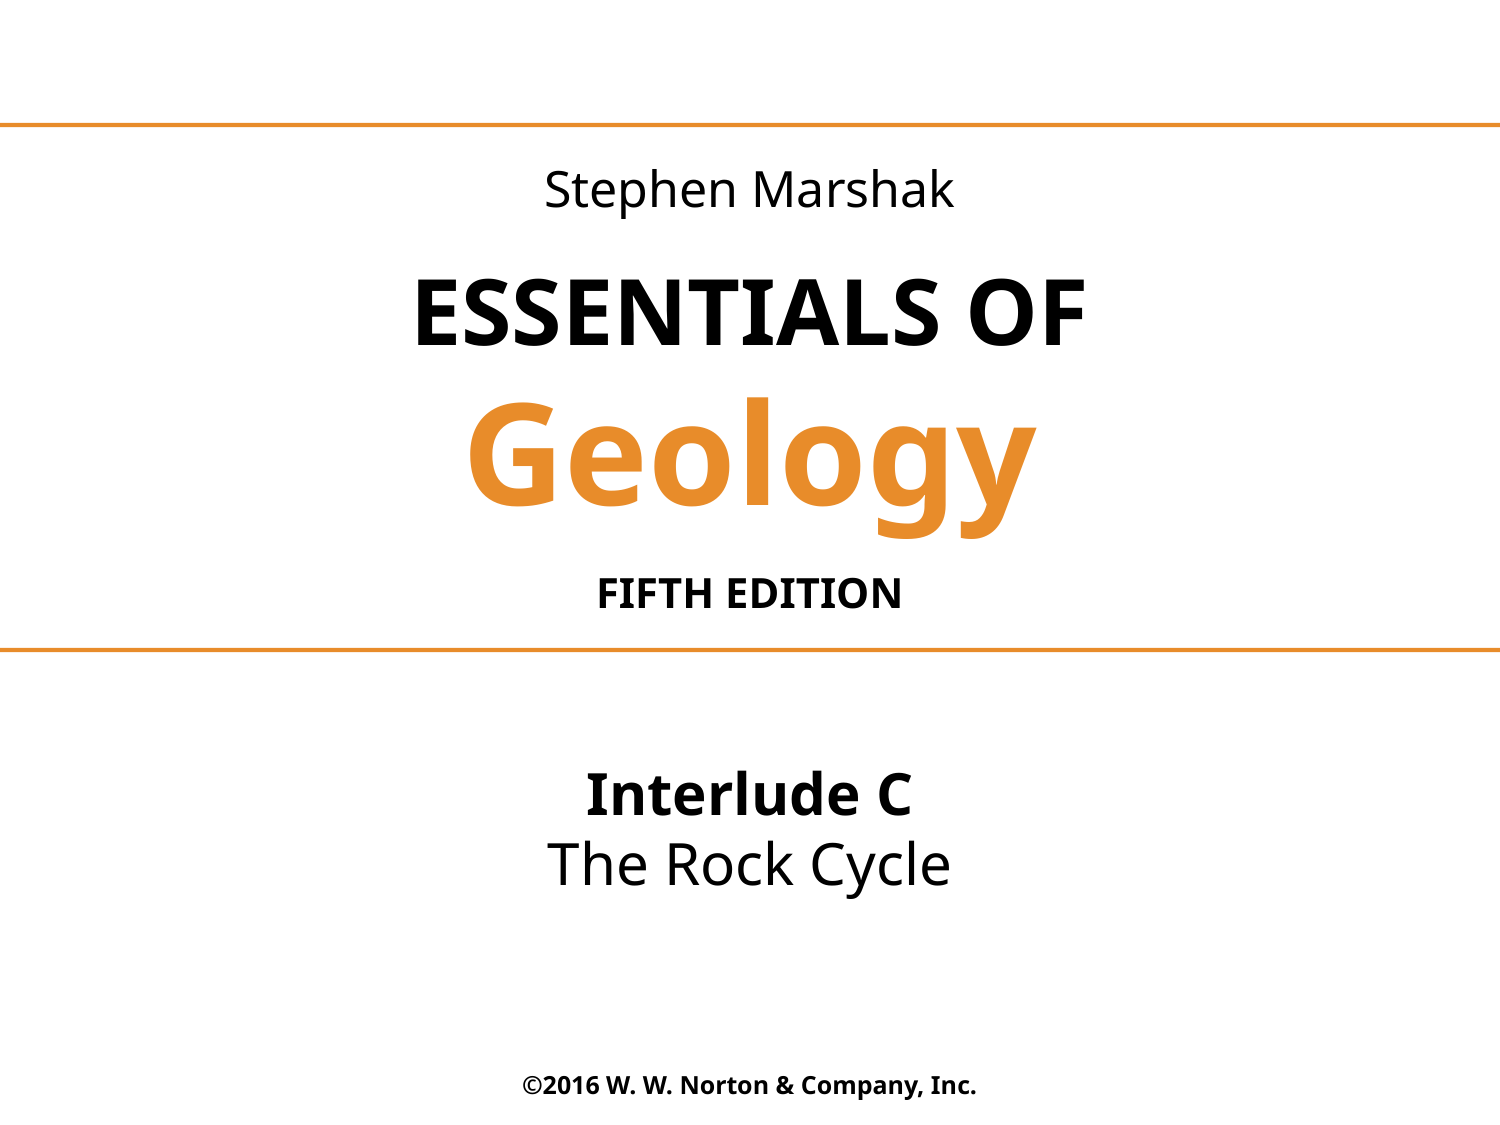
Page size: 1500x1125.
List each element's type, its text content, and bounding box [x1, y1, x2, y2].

text_box FIFTH EDITION [527, 559, 973, 625]
text_box Interlude C The Rock Cycle [224, 750, 1275, 1000]
text_box ©2016 W. W. Norton & Company, Inc. [0, 1062, 1500, 1108]
text_box Stephen Marshak [153, 149, 1347, 225]
text_box ESSENTIALS OF Geology [0, 237, 1500, 550]
